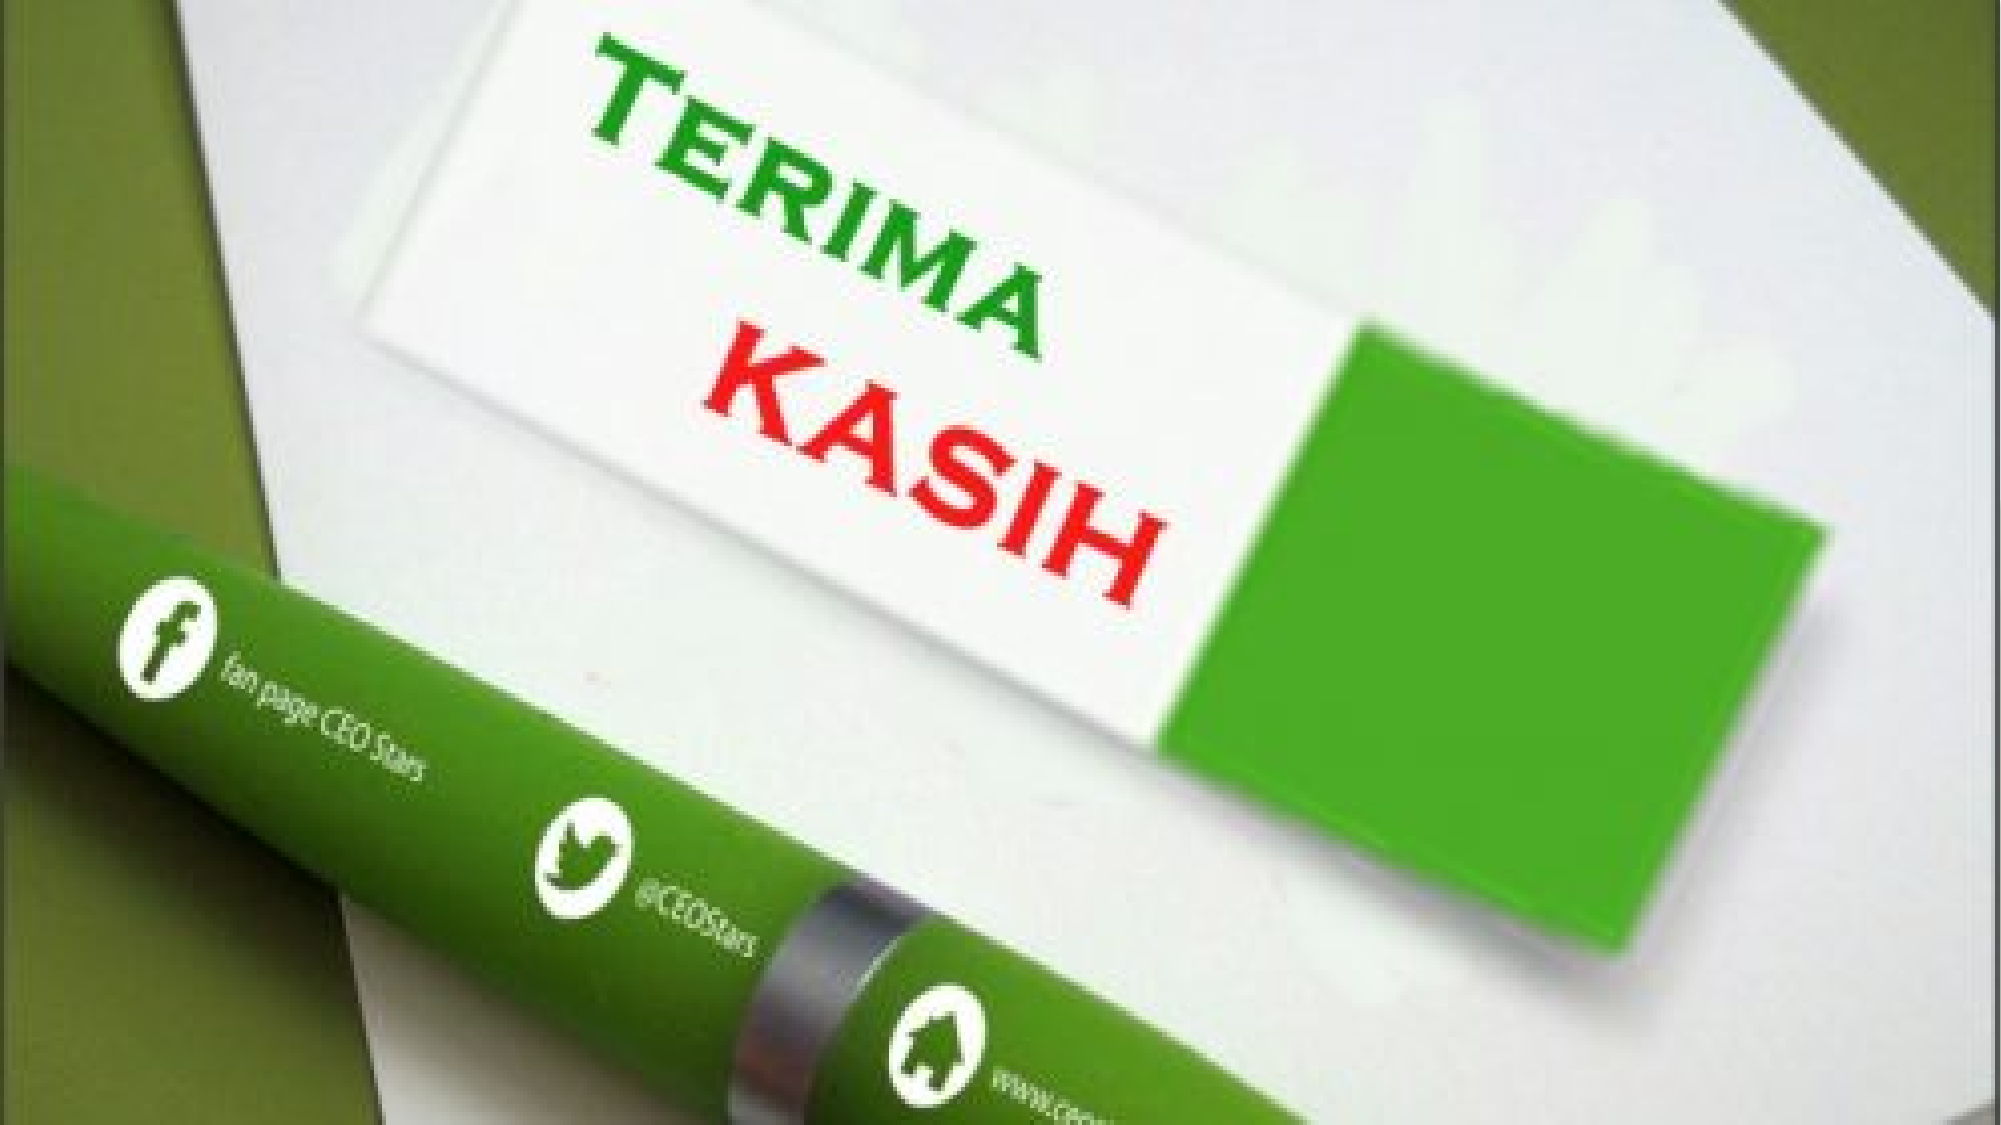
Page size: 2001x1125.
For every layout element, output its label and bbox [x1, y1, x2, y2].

list [0, 0, 2000, 1125]
